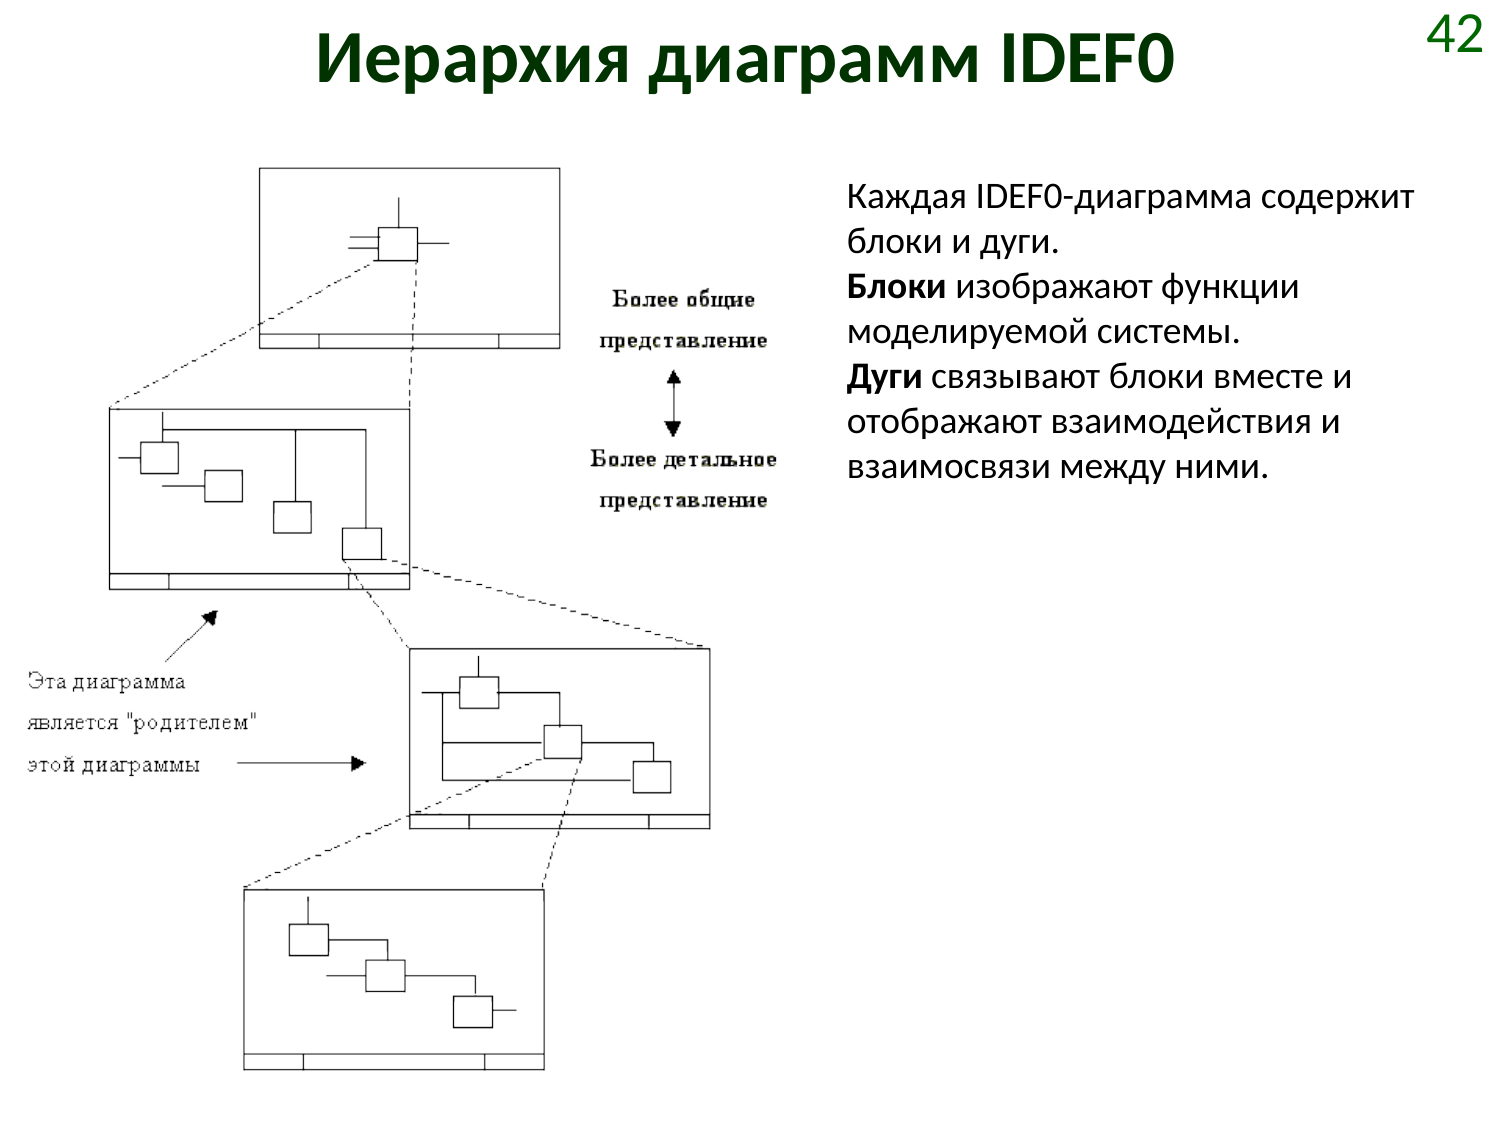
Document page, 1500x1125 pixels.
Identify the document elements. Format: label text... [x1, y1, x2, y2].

slide_number 42 [1347, 0, 1500, 59]
text_box Каждая IDEF0-диаграмма содержит блоки и дуги. Блоки изображают функции моделируемой системы. Дуги связывают блоки вместе и отображают взаимодействия и взаимосвязи между ними. [832, 163, 1442, 494]
picture [23, 163, 787, 1077]
title Иерархия диаграмм IDEF0 [70, 0, 1421, 141]
